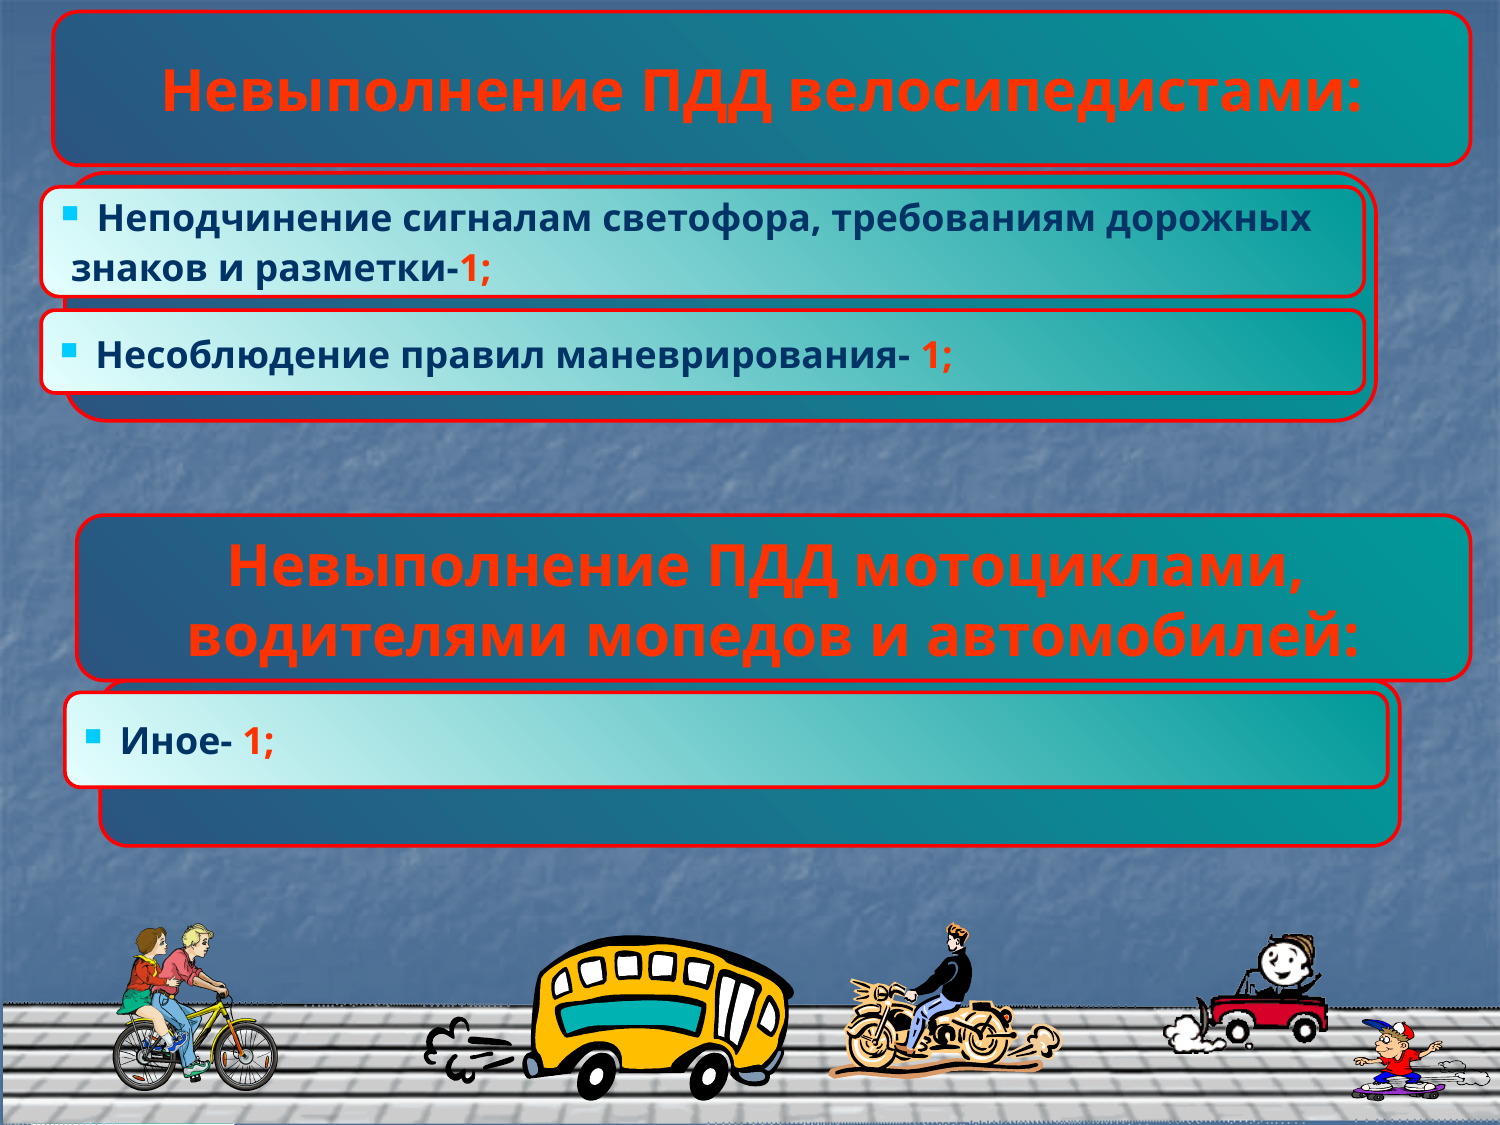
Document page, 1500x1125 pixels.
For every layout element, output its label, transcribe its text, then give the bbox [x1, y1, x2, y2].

text_box Несоблюдение правил маневрирования- 1; [41, 310, 1365, 393]
text_box [64, 288, 1377, 421]
title [74, 166, 1426, 288]
text_box Неподчинение сигналам светофора, требованиям дорожных знаков и разметки-1; [41, 186, 1365, 297]
picture [3, 439, 1500, 1125]
text_box Невыполнение ПДД велосипедистами: [53, 11, 1471, 166]
